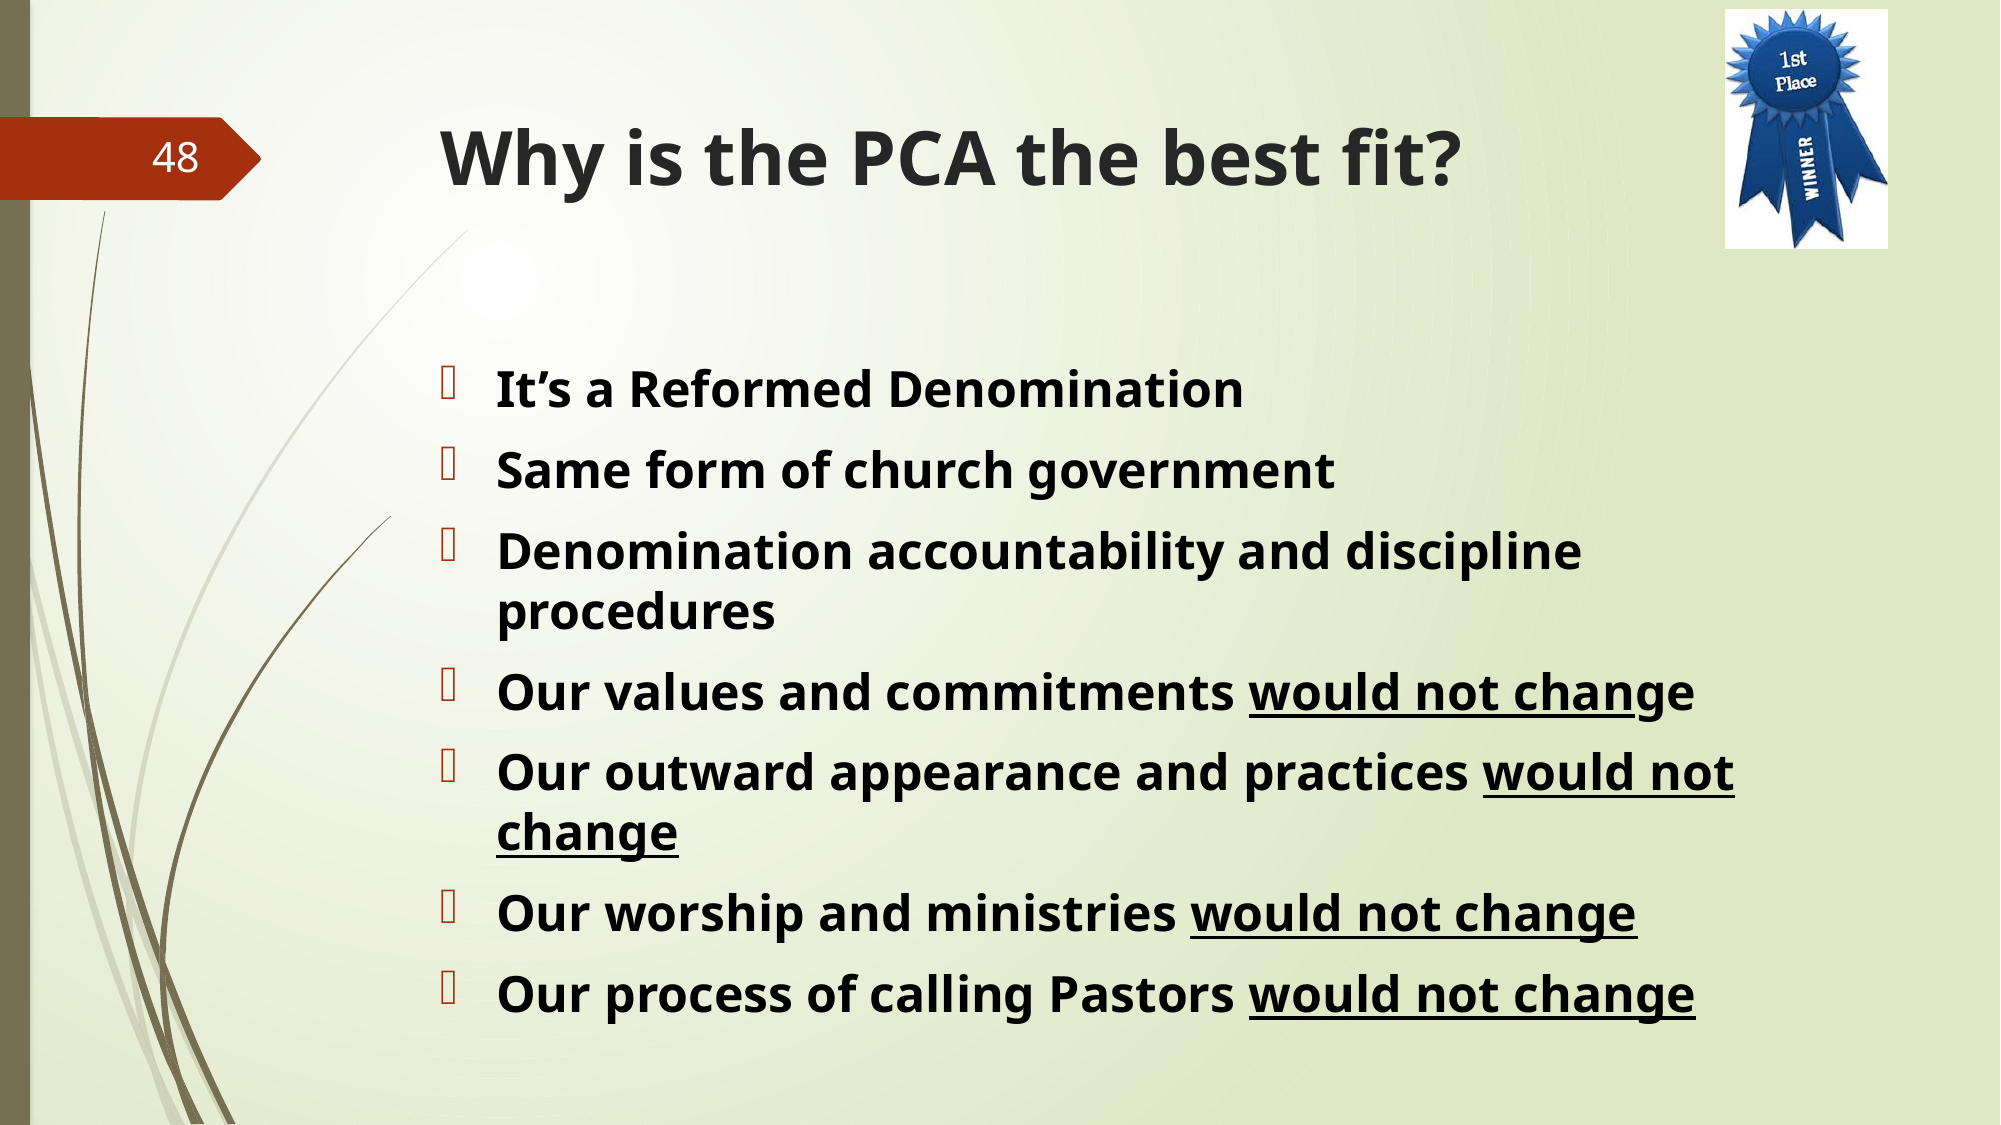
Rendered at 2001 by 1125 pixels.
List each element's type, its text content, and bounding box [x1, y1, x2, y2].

slide_number 48 [87, 129, 216, 190]
picture [1724, 9, 1888, 249]
list It’s a Reformed Denomination Same form of church government Denomination accountability and discipline procedures Our values and commitments would not change Our outward appearance and practices would not change Our worship and ministries would not change Our process of calling Pastors would not change [424, 350, 1888, 970]
title Why is the PCA the best fit? [425, 102, 1888, 313]
